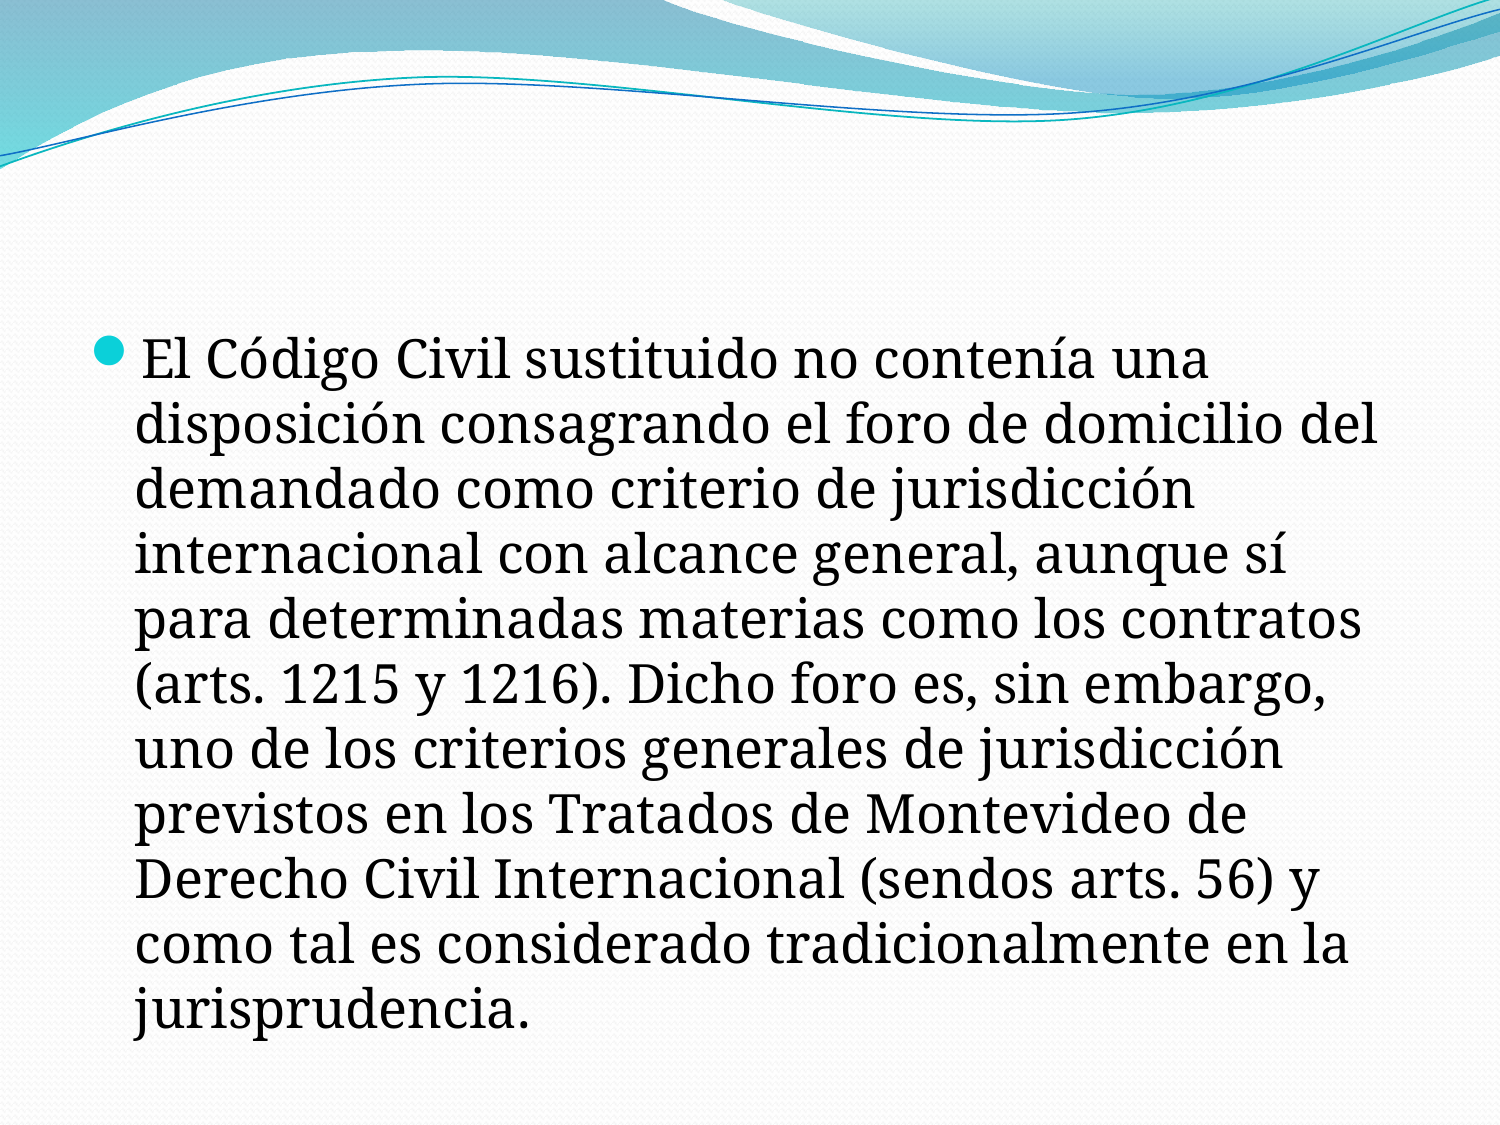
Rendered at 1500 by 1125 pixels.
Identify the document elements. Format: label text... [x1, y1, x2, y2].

list El Código Civil sustituido no contenía una disposición consagrando el foro de domicilio del demandado como criterio de jurisdicción internacional con alcance general, aunque sí para determinadas materias como los contratos (arts. 1215 y 1216). Dicho foro es, sin embargo, uno de los criterios generales de jurisdicción previstos en los Tratados de Montevideo de Derecho Civil Internacional (sendos arts. 56) y como tal es considerado tradicionalmente en la jurisprudencia. [75, 317, 1425, 1038]
